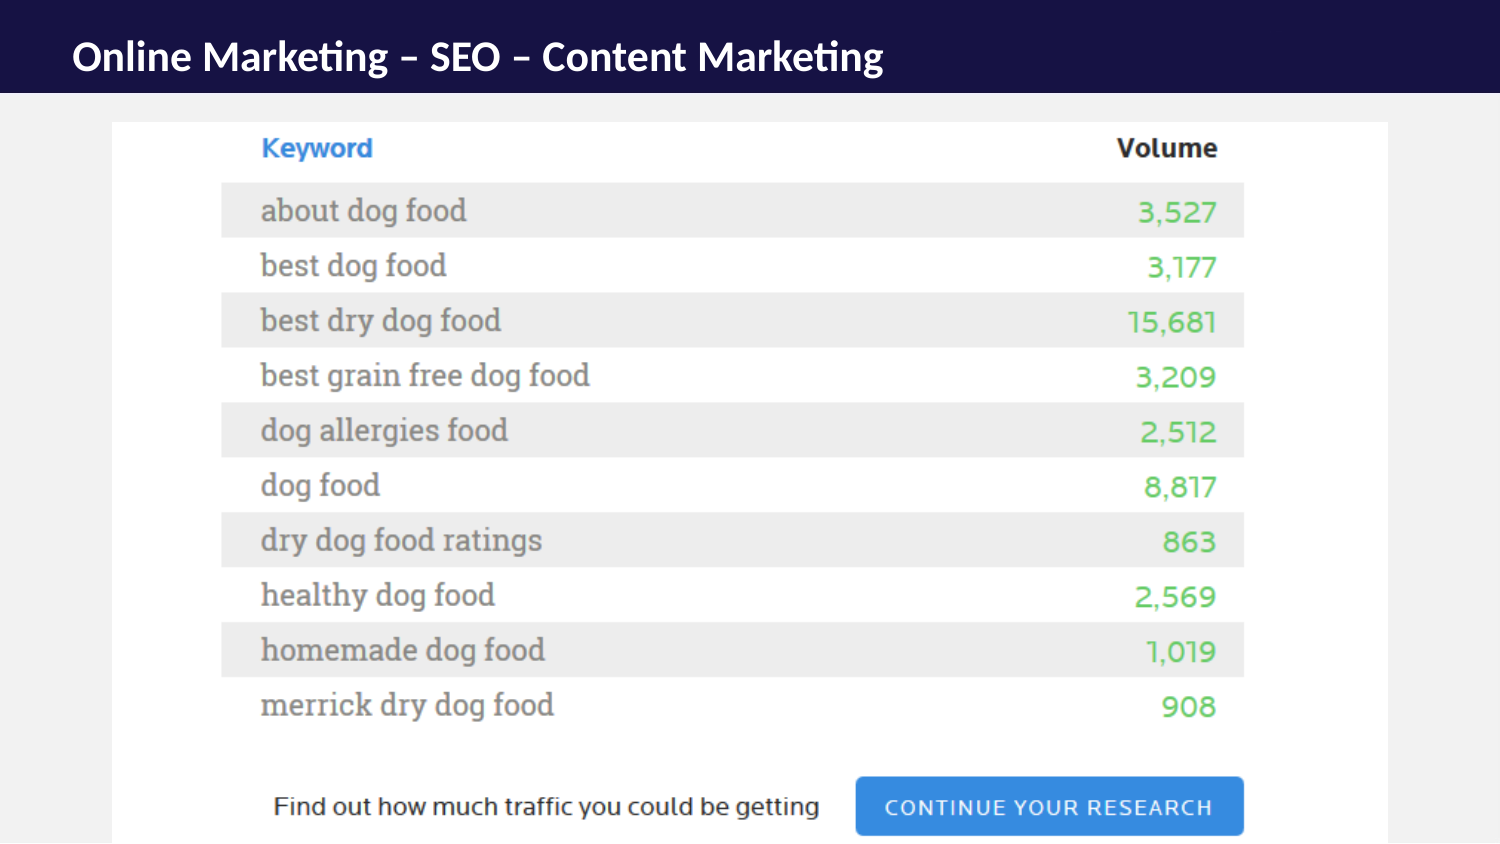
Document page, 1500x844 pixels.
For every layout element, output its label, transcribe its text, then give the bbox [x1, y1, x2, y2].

title Online Marketing – SEO – Content Marketing [72, 27, 1264, 95]
picture [0, 0, 1500, 844]
